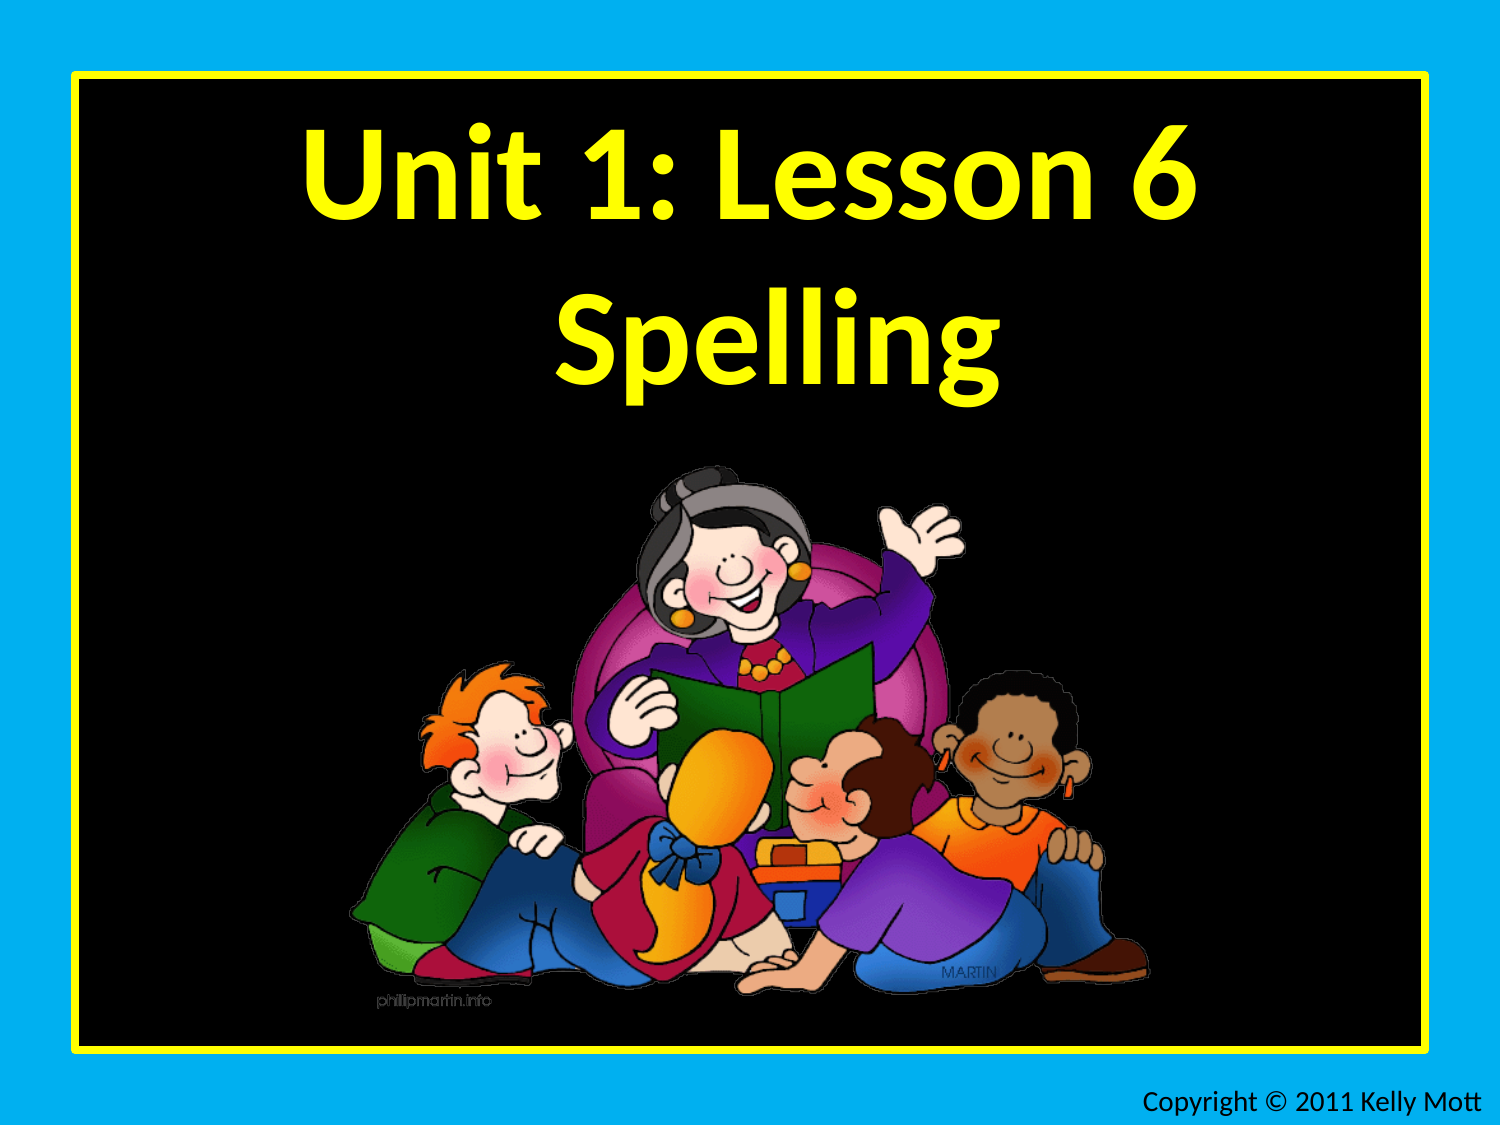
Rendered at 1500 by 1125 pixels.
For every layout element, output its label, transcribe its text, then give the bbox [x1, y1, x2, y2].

list Unit 1: Lesson 6 Spelling [75, 75, 1425, 1050]
text_box Copyright © 2011 Kelly Mott [1128, 1074, 1498, 1125]
picture [72, 72, 1428, 1053]
